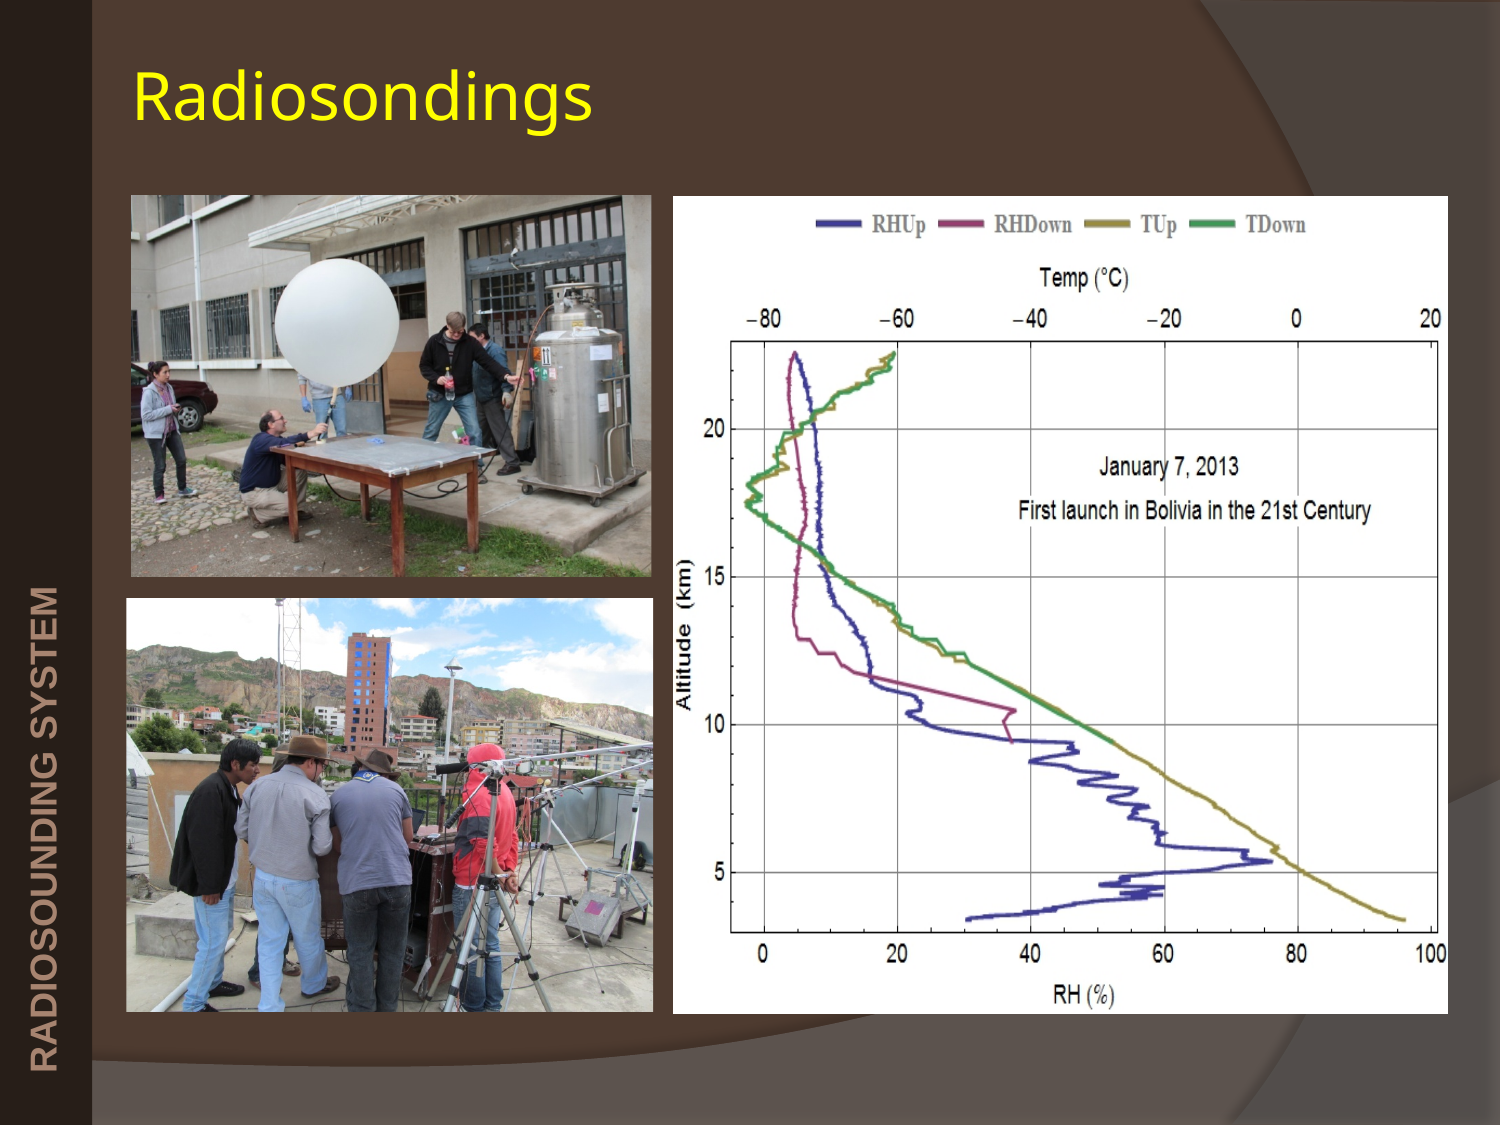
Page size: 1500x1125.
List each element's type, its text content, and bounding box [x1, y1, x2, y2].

picture [673, 196, 1449, 1015]
text_box [0, 0, 94, 1125]
text_box RADIOSOUNDING SYSTEM [11, 571, 72, 1099]
title Radiosondings [89, 0, 1500, 188]
picture [126, 598, 654, 1012]
picture [130, 194, 652, 577]
